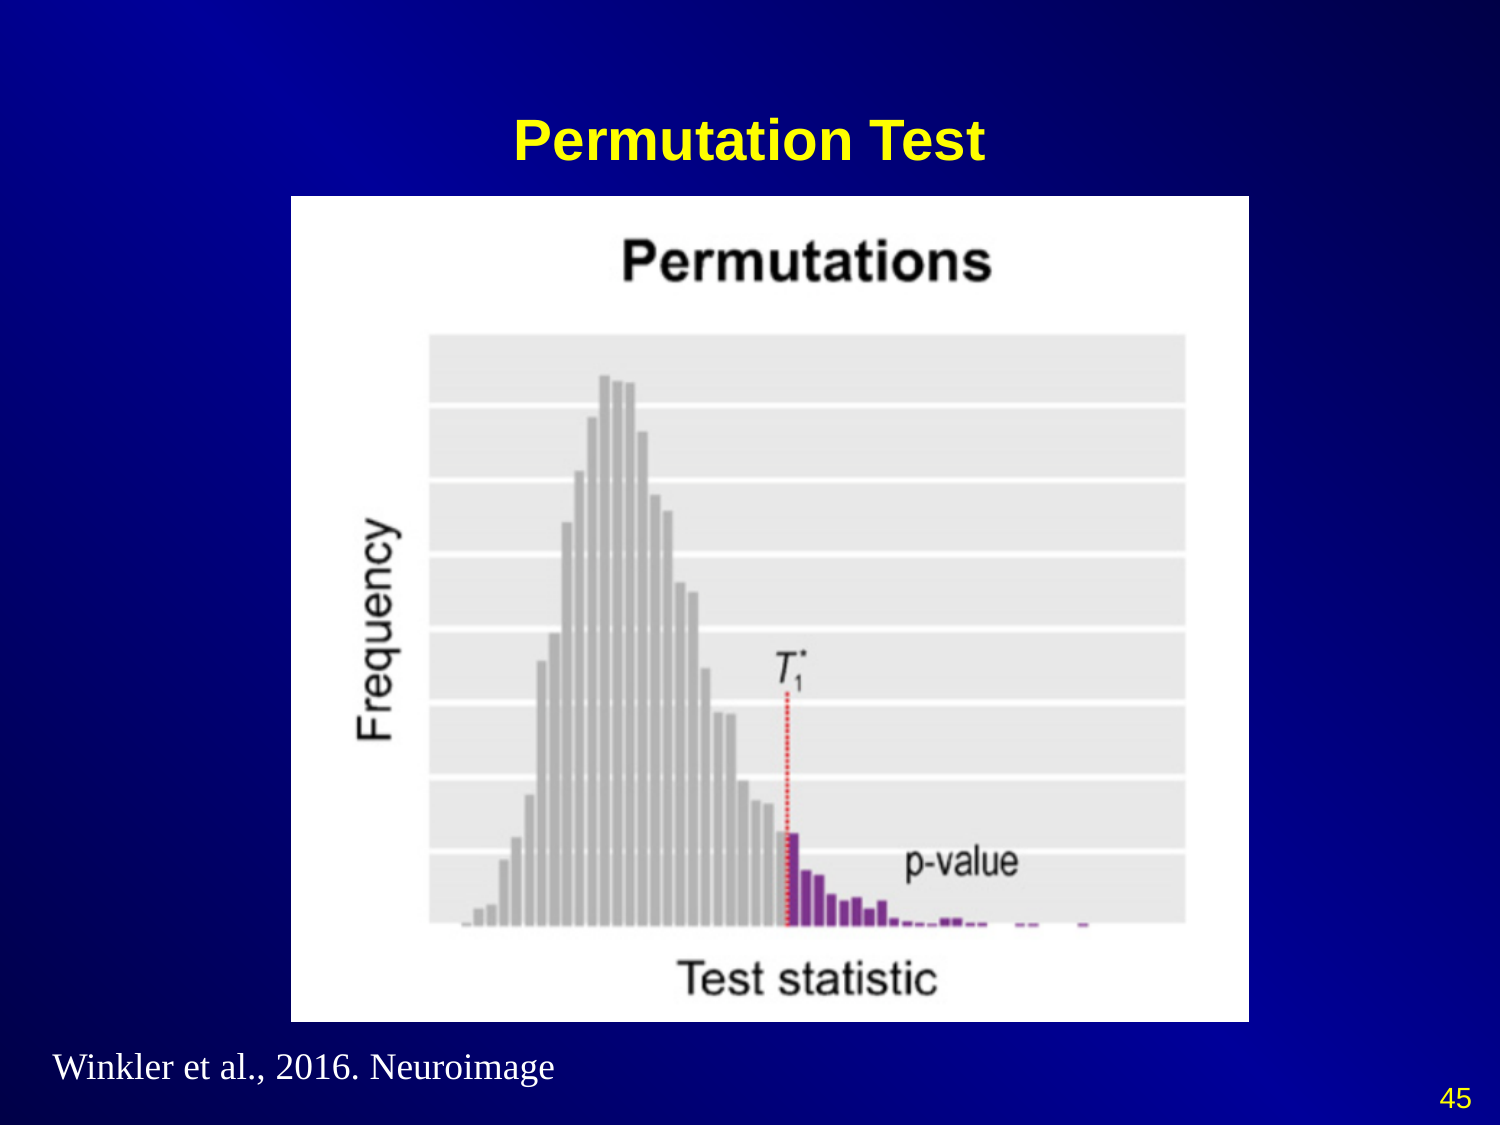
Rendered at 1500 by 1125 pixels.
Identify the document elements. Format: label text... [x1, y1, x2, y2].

title Permutation Test [0, 75, 1500, 200]
text_box 45 [1411, 1072, 1500, 1125]
text_box Winkler et al., 2016. Neuroimage [37, 1034, 571, 1095]
picture [290, 196, 1249, 1023]
